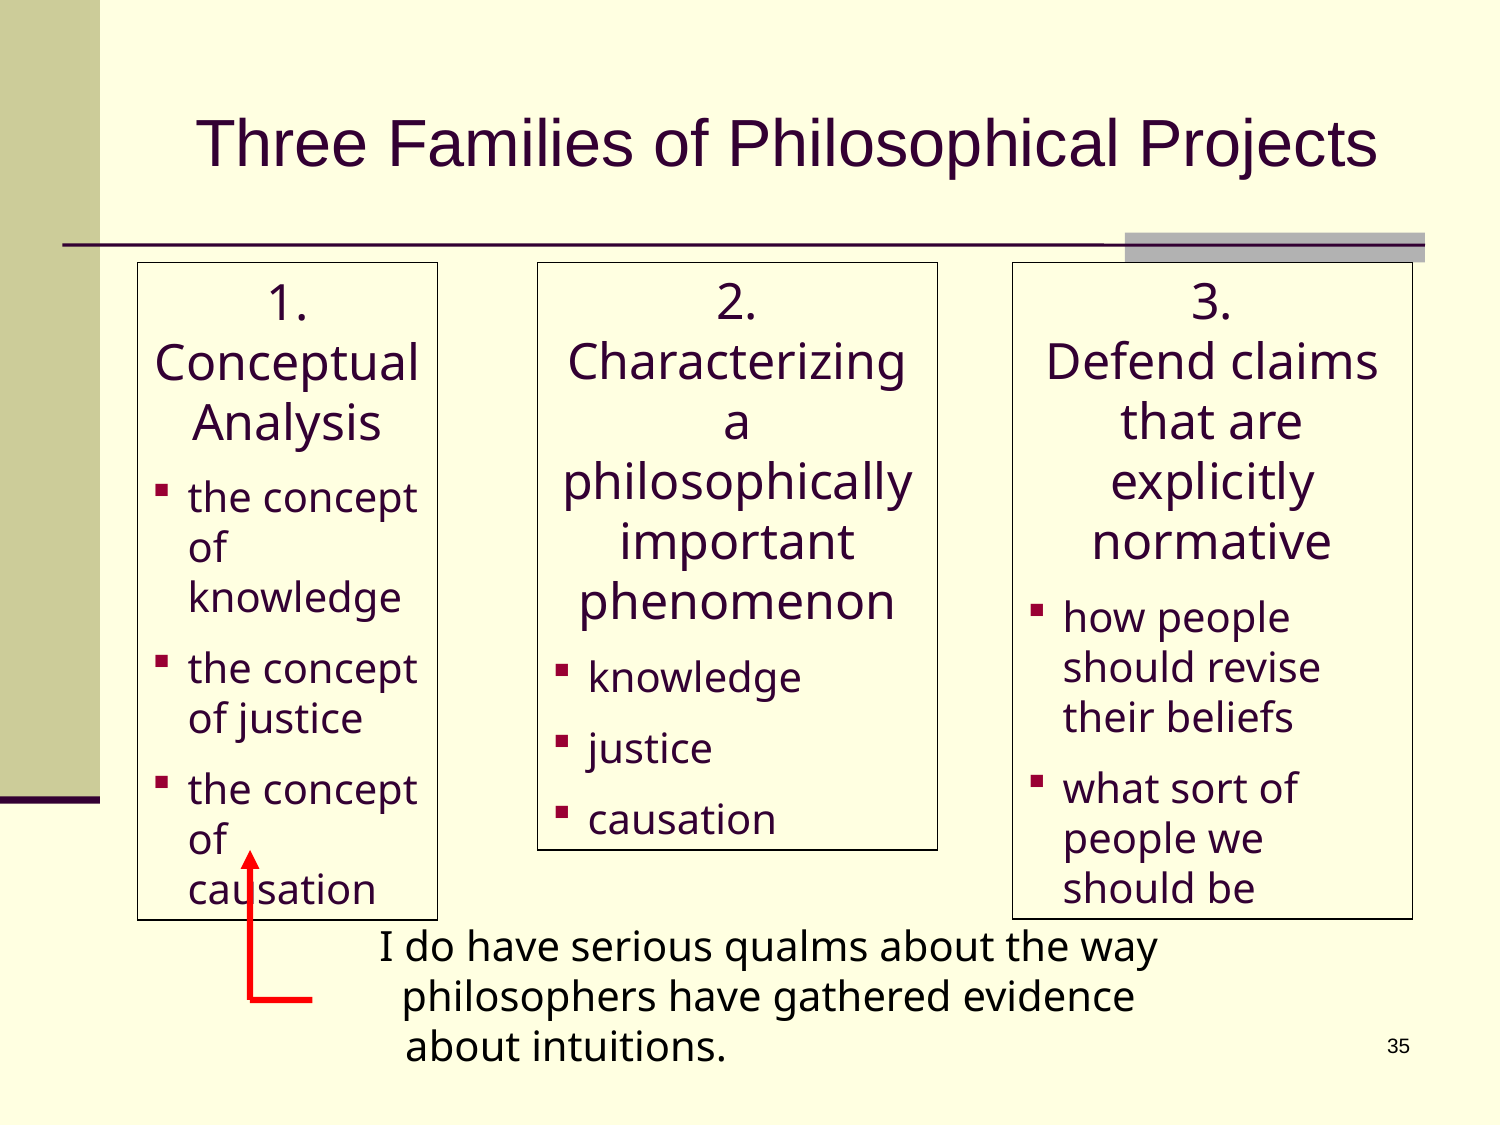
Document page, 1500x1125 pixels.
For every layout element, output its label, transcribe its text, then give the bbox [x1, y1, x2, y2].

text_box I do have serious qualms about the way philosophers have gathered evidence about intuitions. But that’s a topic for another talk. [337, 912, 1200, 1125]
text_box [249, 849, 313, 1001]
text_box 2. Characterizing a philosophically important phenomenon knowledge justice causation [537, 262, 938, 850]
text_box 3. Defend claims that are explicitly normative how people should revise their beliefs what sort of people we should be [1012, 262, 1413, 919]
title Three Families of Philosophical Projects [149, 45, 1426, 234]
slide_number 35 [1200, 1024, 1426, 1101]
text_box 1. Conceptual Analysis the concept of knowledge the concept of justice the concept of causation [137, 262, 438, 920]
